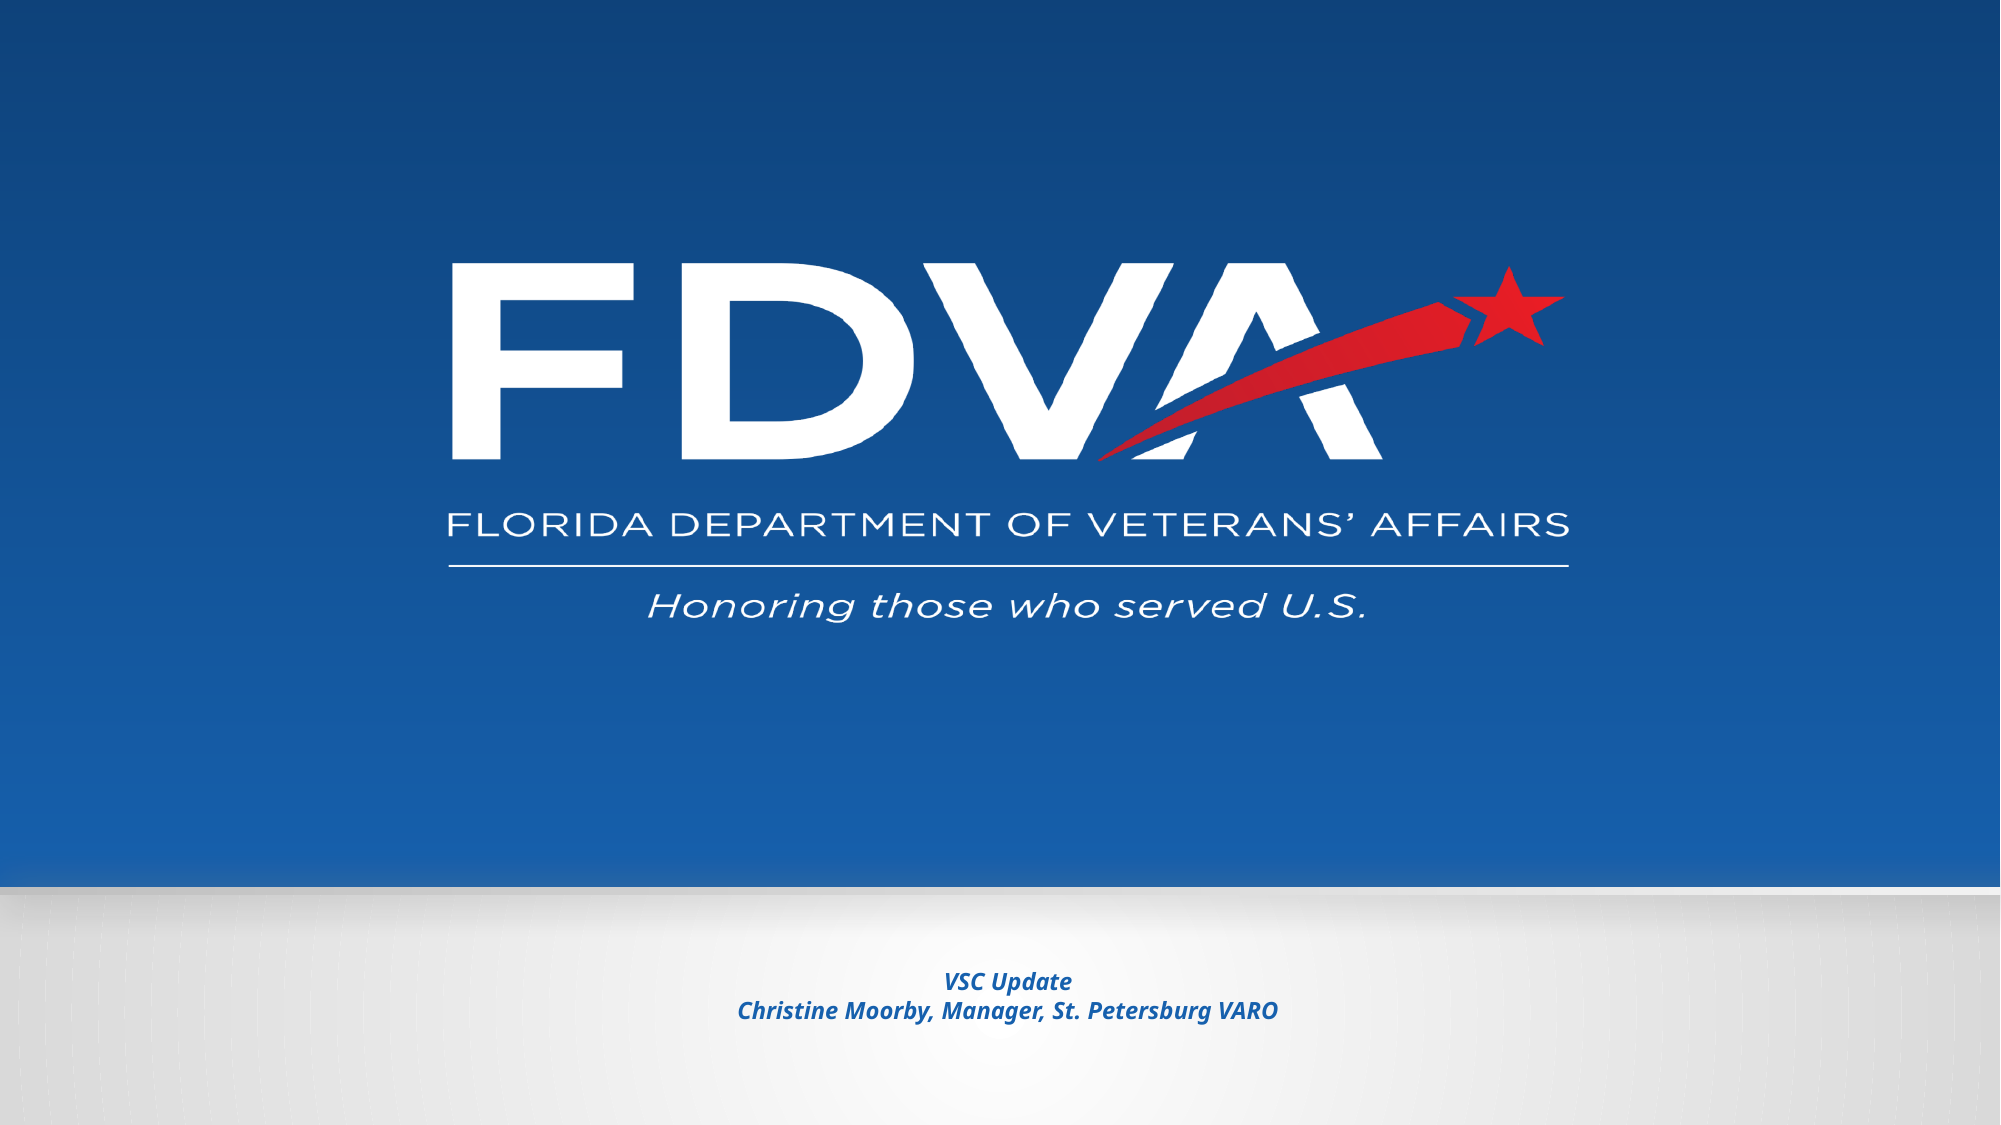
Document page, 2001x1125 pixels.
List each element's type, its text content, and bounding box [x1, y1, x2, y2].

picture [433, 259, 1584, 625]
title VSC Update Christine Moorby, Manager, St. Petersburg VARO [158, 929, 1859, 1067]
